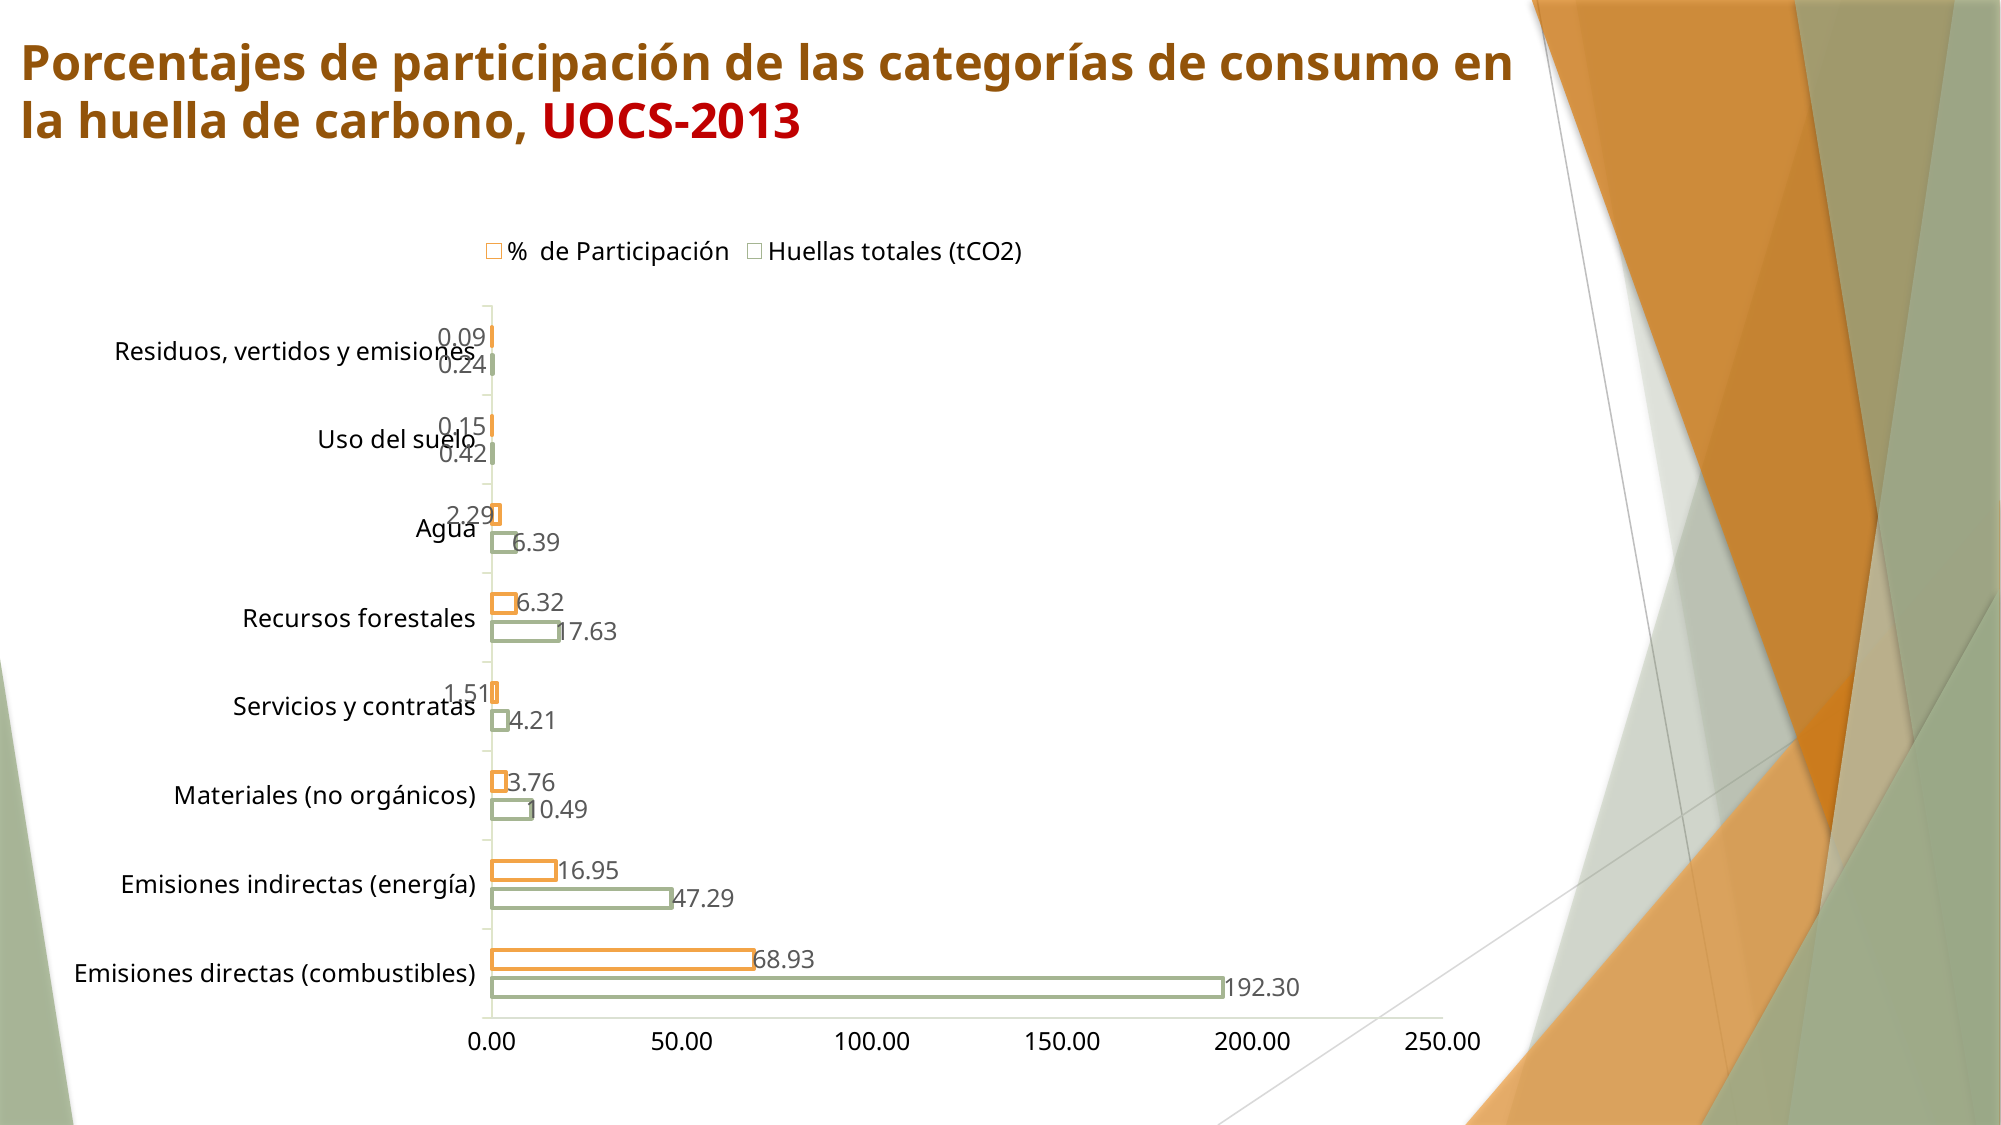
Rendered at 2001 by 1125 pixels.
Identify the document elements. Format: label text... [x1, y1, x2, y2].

title Porcentajes de participación de las categorías de consumo en la huella de carbono, UOCS-2013 [5, 24, 1574, 217]
chart [13, 216, 1496, 1102]
